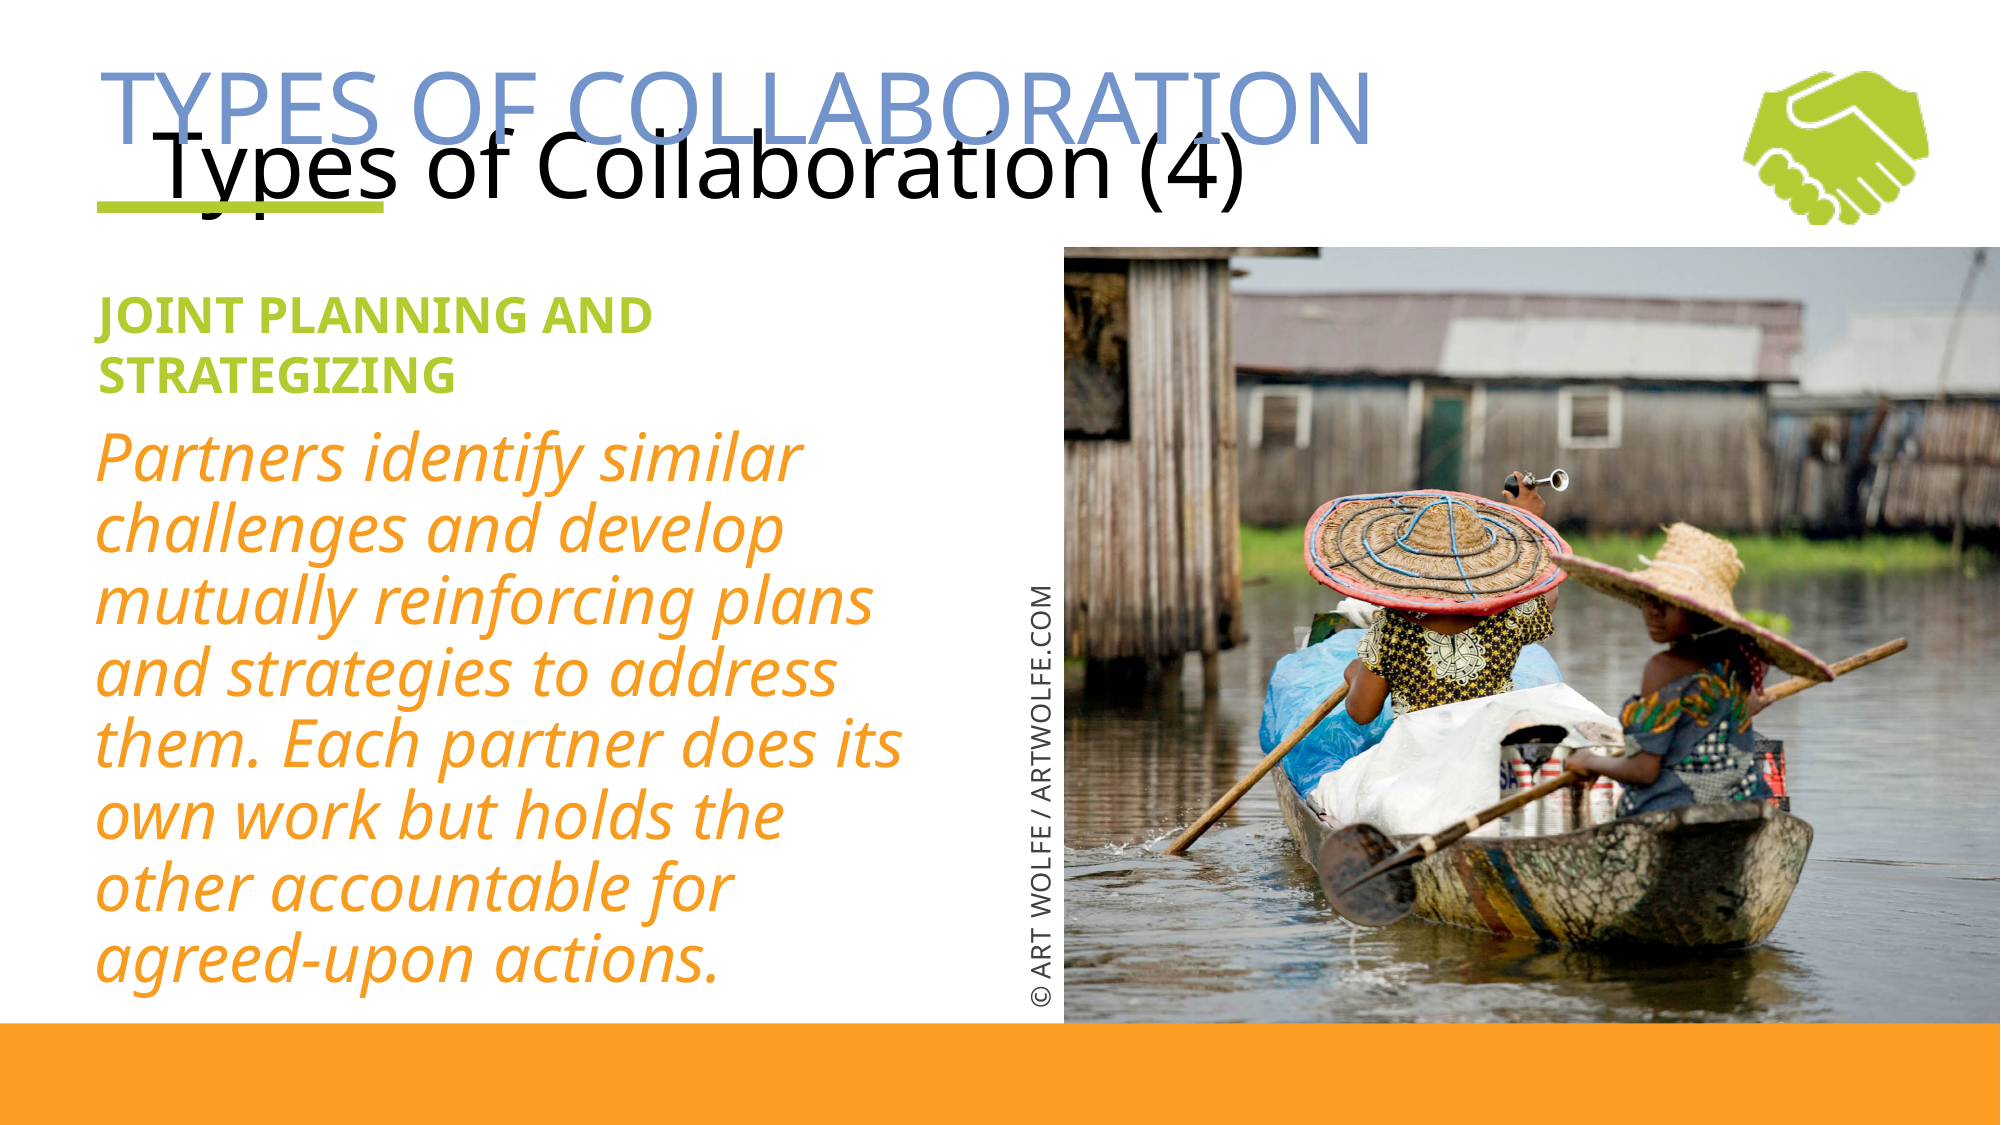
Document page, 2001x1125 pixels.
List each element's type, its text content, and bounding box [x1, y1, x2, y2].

picture [1743, 70, 1929, 225]
text_box Joint planning and strategizing [84, 276, 1064, 412]
text_box [96, 200, 385, 214]
text_box Partners identify similar challenges and develop mutually reinforcing plans and strategies to address them. Each partner does its own work but holds the other accountable for agreed-upon actions. [79, 415, 931, 1004]
text_box [0, 1022, 2000, 1125]
text_box © Art Wolfe / artwolfe.com [1016, 564, 1064, 1022]
text_box Types of collaboration [85, 37, 1395, 173]
title Types of Collaboration (4) [137, 59, 1863, 276]
picture [1064, 246, 2000, 1037]
